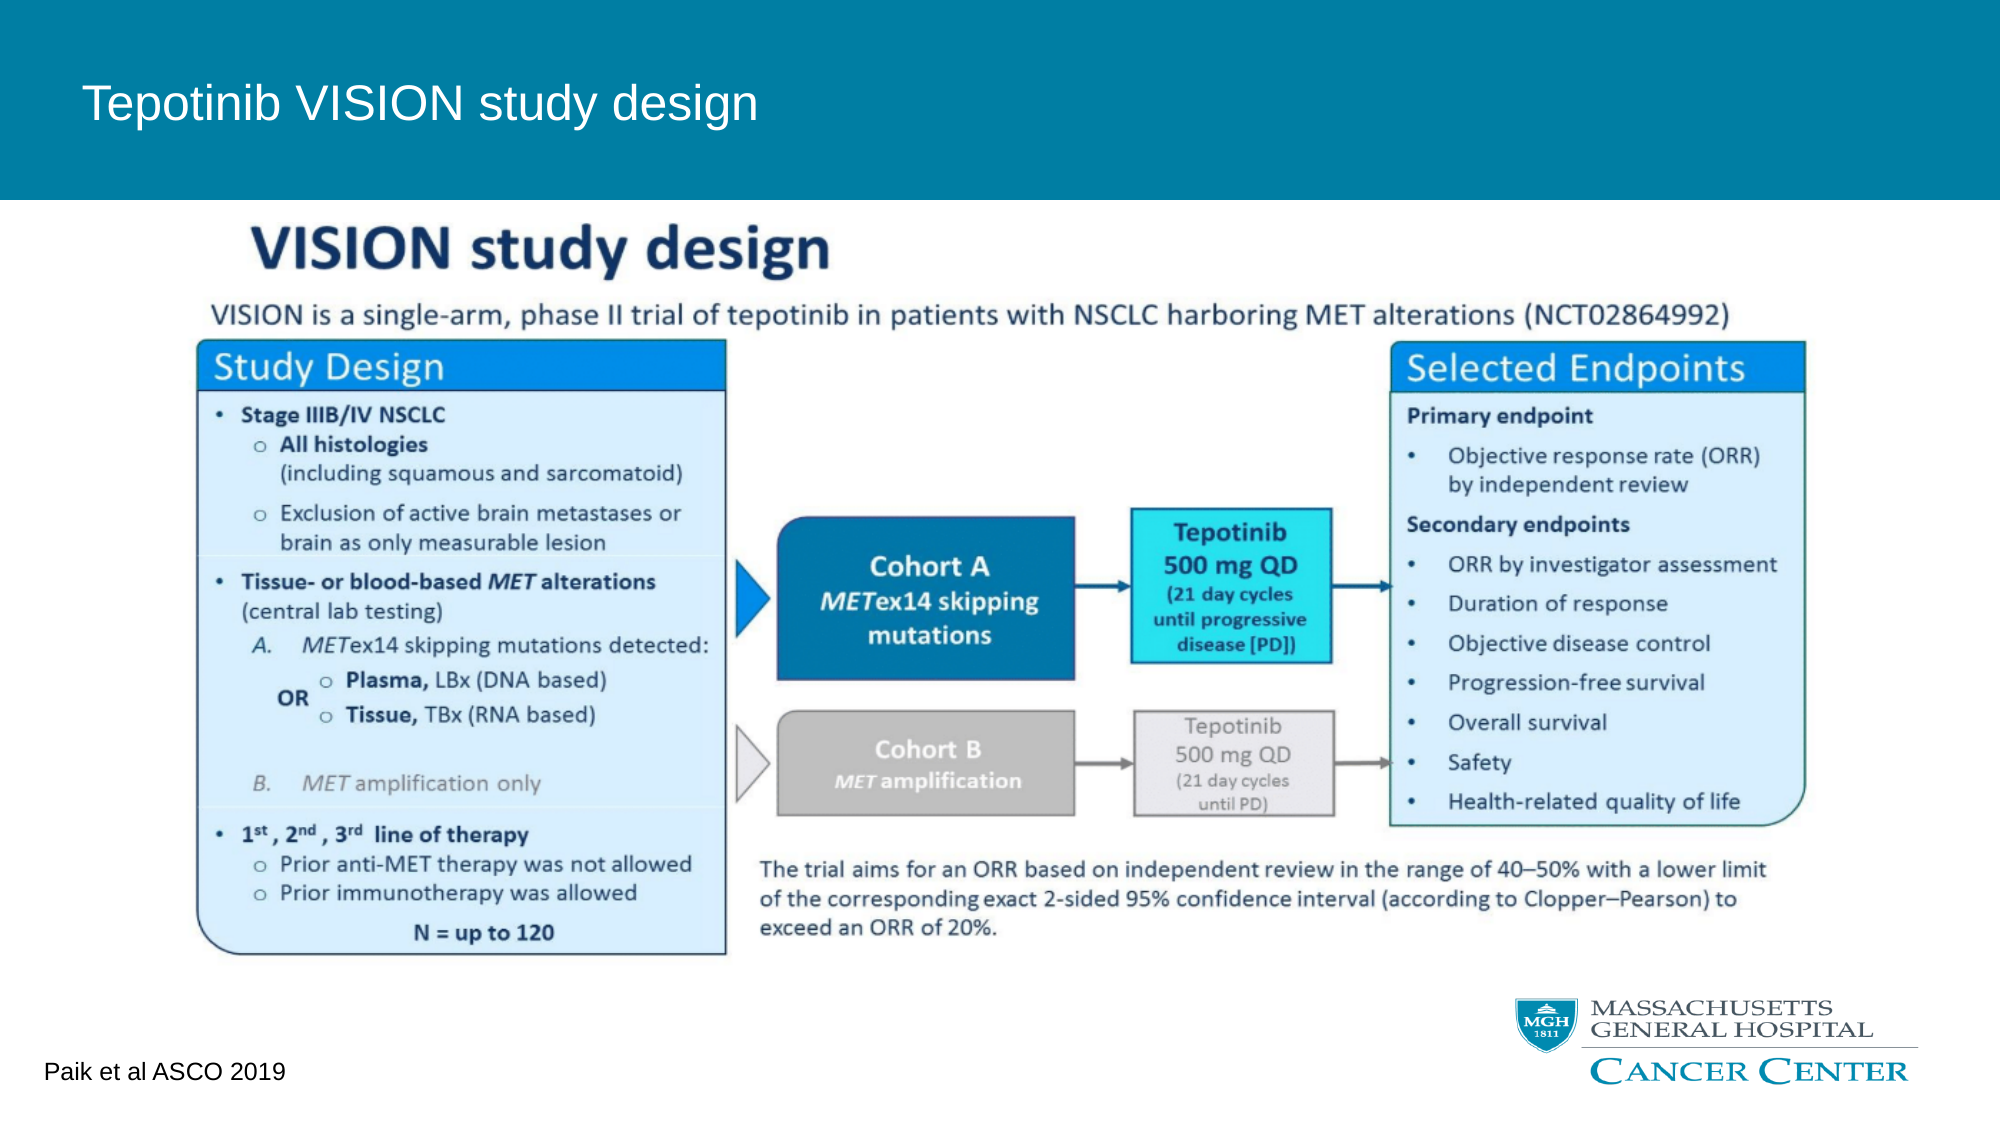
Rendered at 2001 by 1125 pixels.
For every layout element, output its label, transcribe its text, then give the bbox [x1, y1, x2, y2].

picture [1538, 1005, 1555, 1013]
title Tepotinib VISION study design [66, 0, 1917, 201]
picture [139, 222, 1967, 1121]
picture [1526, 1018, 1533, 1026]
list Paik et al ASCO 2019 [43, 1035, 1588, 1086]
picture [1557, 1018, 1567, 1026]
